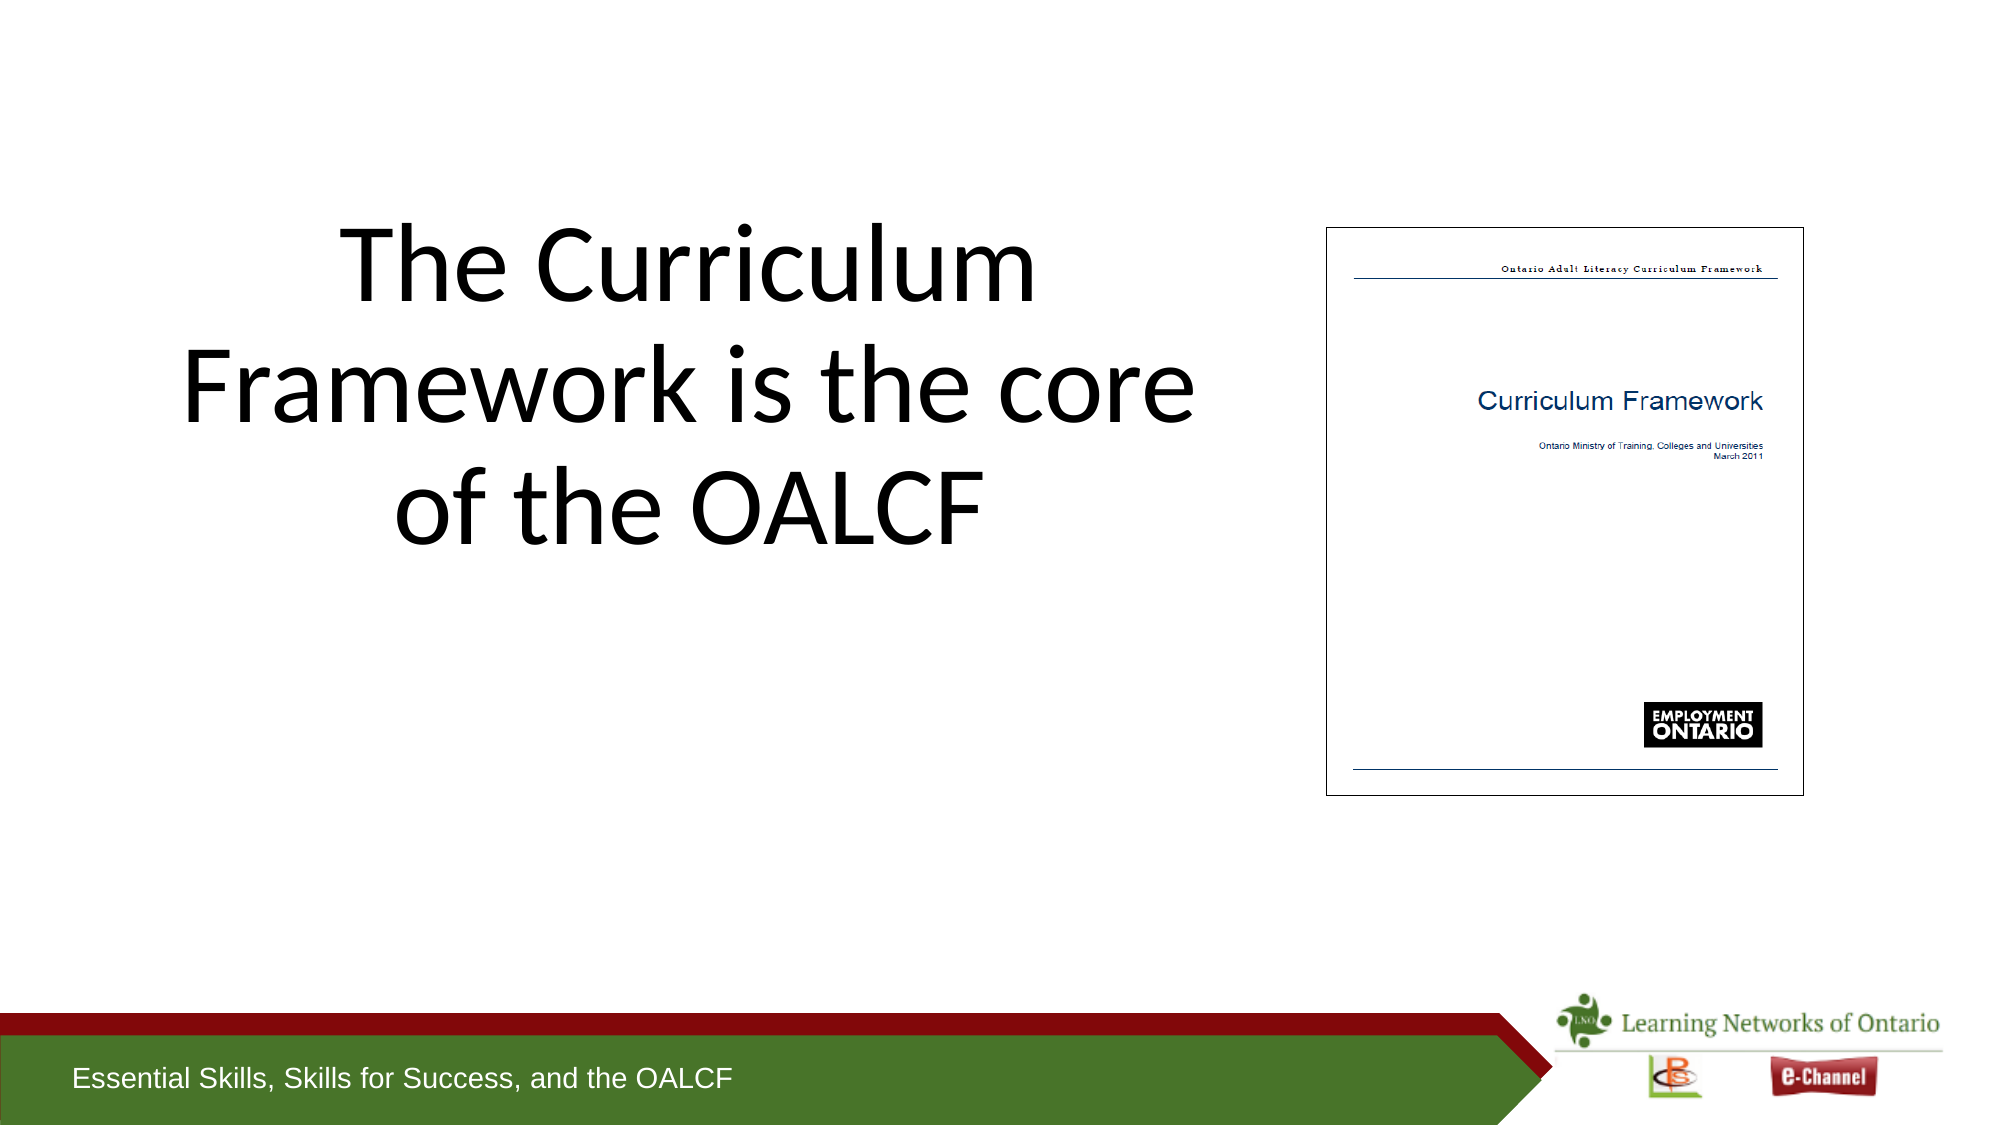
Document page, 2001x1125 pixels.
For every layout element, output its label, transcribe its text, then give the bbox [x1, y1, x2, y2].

picture [1326, 227, 1804, 796]
list The Curriculum Framework is the core of the OALCF [137, 196, 1243, 1014]
picture [1488, 988, 1962, 1104]
